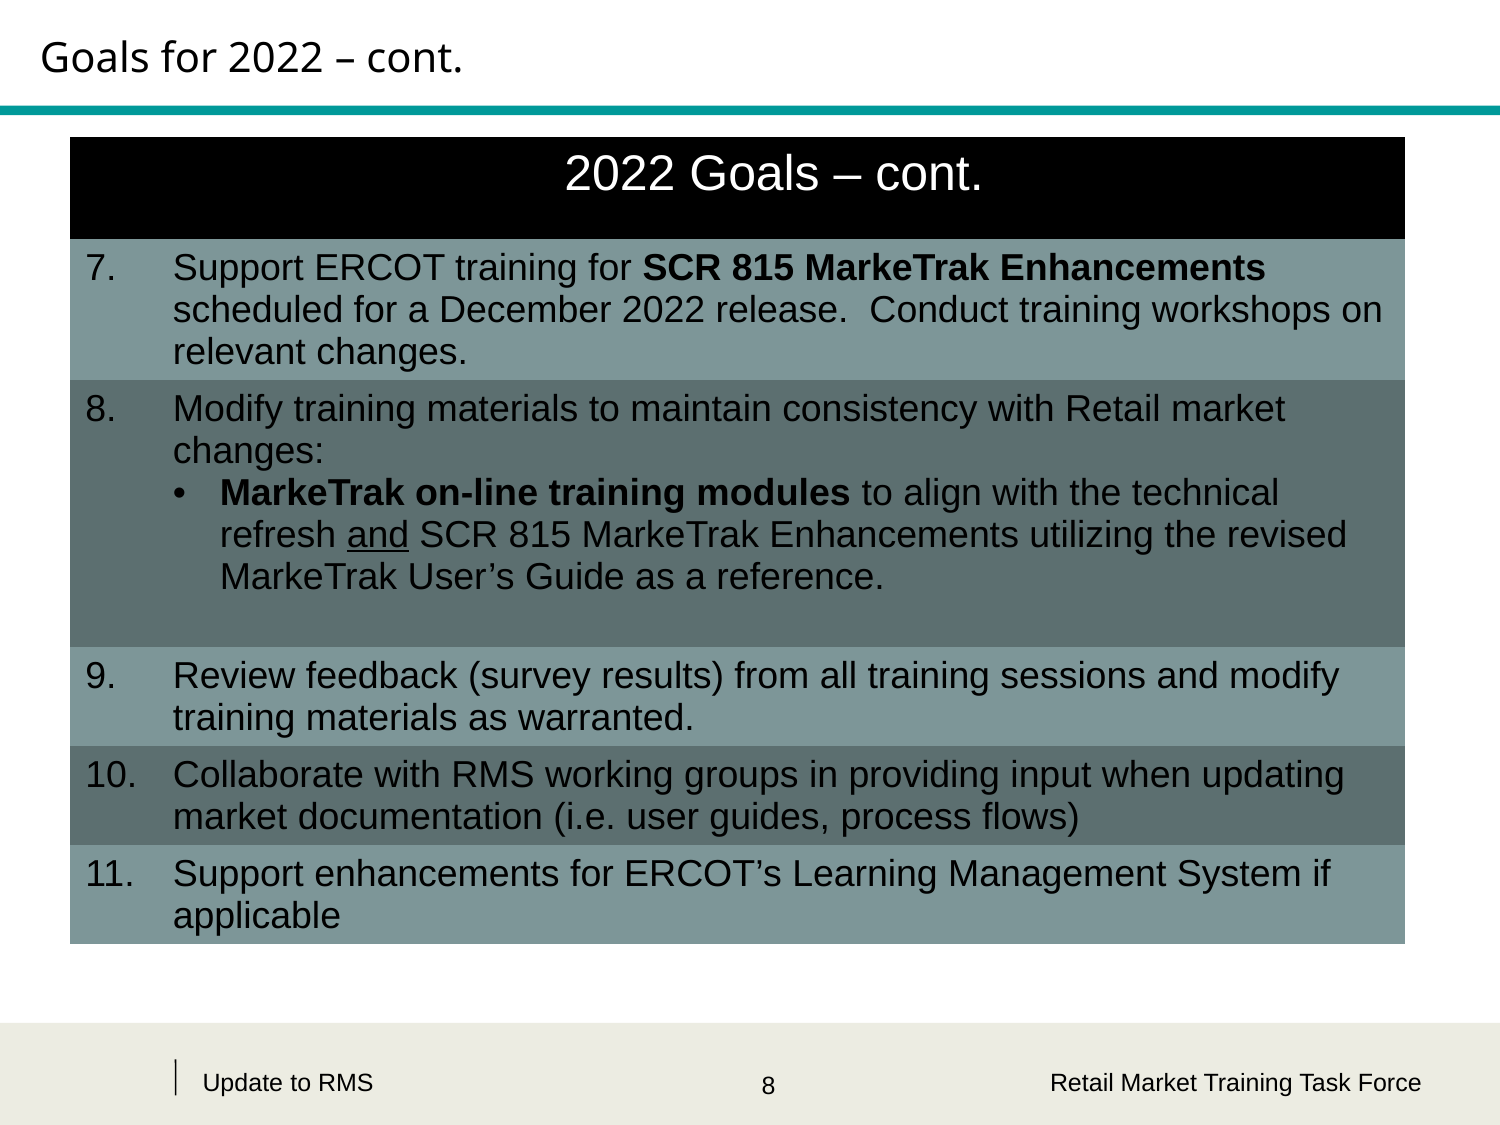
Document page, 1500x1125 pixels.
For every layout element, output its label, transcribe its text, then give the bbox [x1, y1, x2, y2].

table_cell 11. [70, 845, 158, 944]
table_cell Support ERCOT training for SCR 815 MarkeTrak Enhancements scheduled for a December 2022 release. Conduct training workshops on relevant changes. [158, 239, 1405, 380]
table_cell Review feedback (survey results) from all training sessions and modify training materials as warranted. [158, 647, 1405, 746]
table_cell 9. [70, 647, 158, 746]
table_cell Collaborate with RMS working groups in providing input when updating market documentation (i.e. user guides, process flows) [158, 746, 1405, 845]
table_cell 7. [70, 239, 158, 380]
table_cell 10. [70, 746, 158, 845]
title Goals for 2022 – cont. [24, 0, 1451, 113]
table_cell 8. [70, 380, 158, 647]
table_header [70, 137, 158, 239]
slide_number Update to RMS [187, 1059, 538, 1125]
table_cell Modify training materials to maintain consistency with Retail market changes: MarkeTrak on-line training modules to align with the technical refresh and SCR 815 MarkeTrak Enhancements utilizing the revised MarkeTrak User’s Guide as a reference. [158, 380, 1405, 647]
table_header 2022 Goals – cont. [158, 137, 1405, 239]
table_cell Support enhancements for ERCOT’s Learning Management System if applicable [158, 845, 1405, 944]
footer Retail Market Training Task Force [1024, 1059, 1438, 1125]
